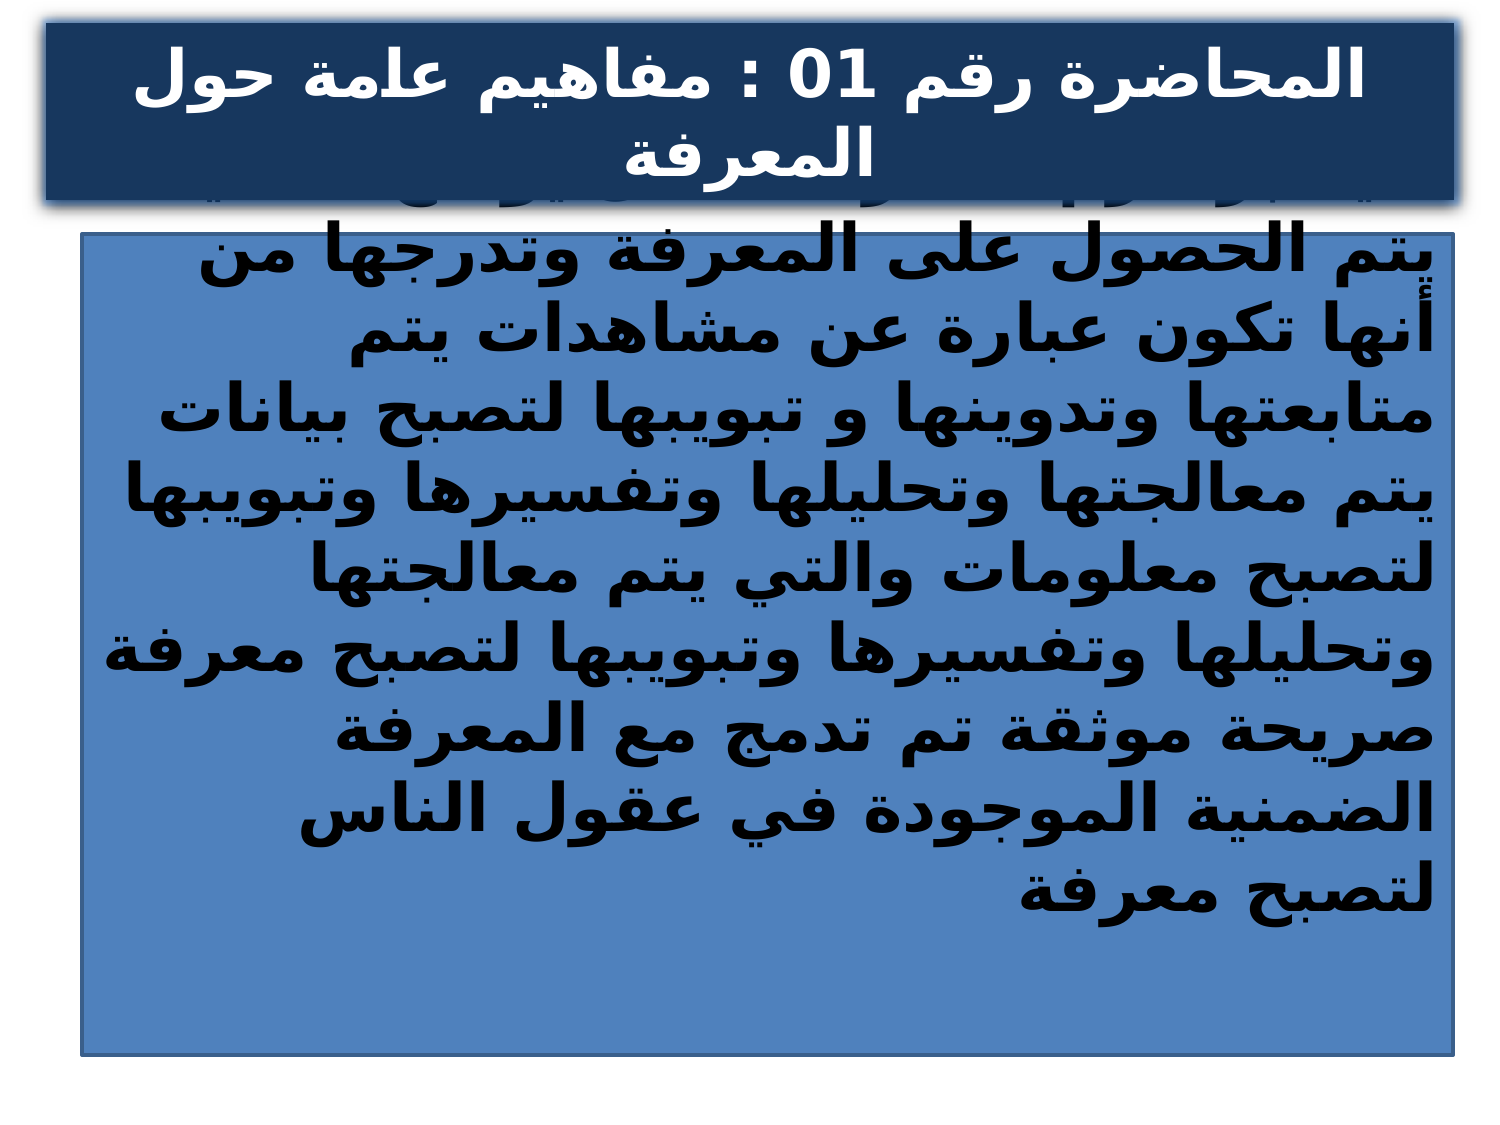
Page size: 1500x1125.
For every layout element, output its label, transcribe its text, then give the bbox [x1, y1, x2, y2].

text_box - 05/هرم المعرفة: *.يعتبر هرم المعرفة شكل يوضح لنا كيف يتم الحصول على المعرفة وتدرجها من أنها تكون عبارة عن مشاهدات يتم متابعتها وتدوينها و تبويبها لتصبح بيانات يتم معالجتها وتحليلها وتفسيرها وتبويبها لتصبح معلومات والتي يتم معالجتها وتحليلها وتفسيرها وتبويبها لتصبح معرفة صريحة موثقة تم تدمج مع المعرفة الضمنية الموجودة في عقول الناس لتصبح معرفة [80, 232, 1455, 1057]
text_box المحاضرة رقم 01 : مفاهيم عامة حول المعرفة [46, 23, 1454, 200]
